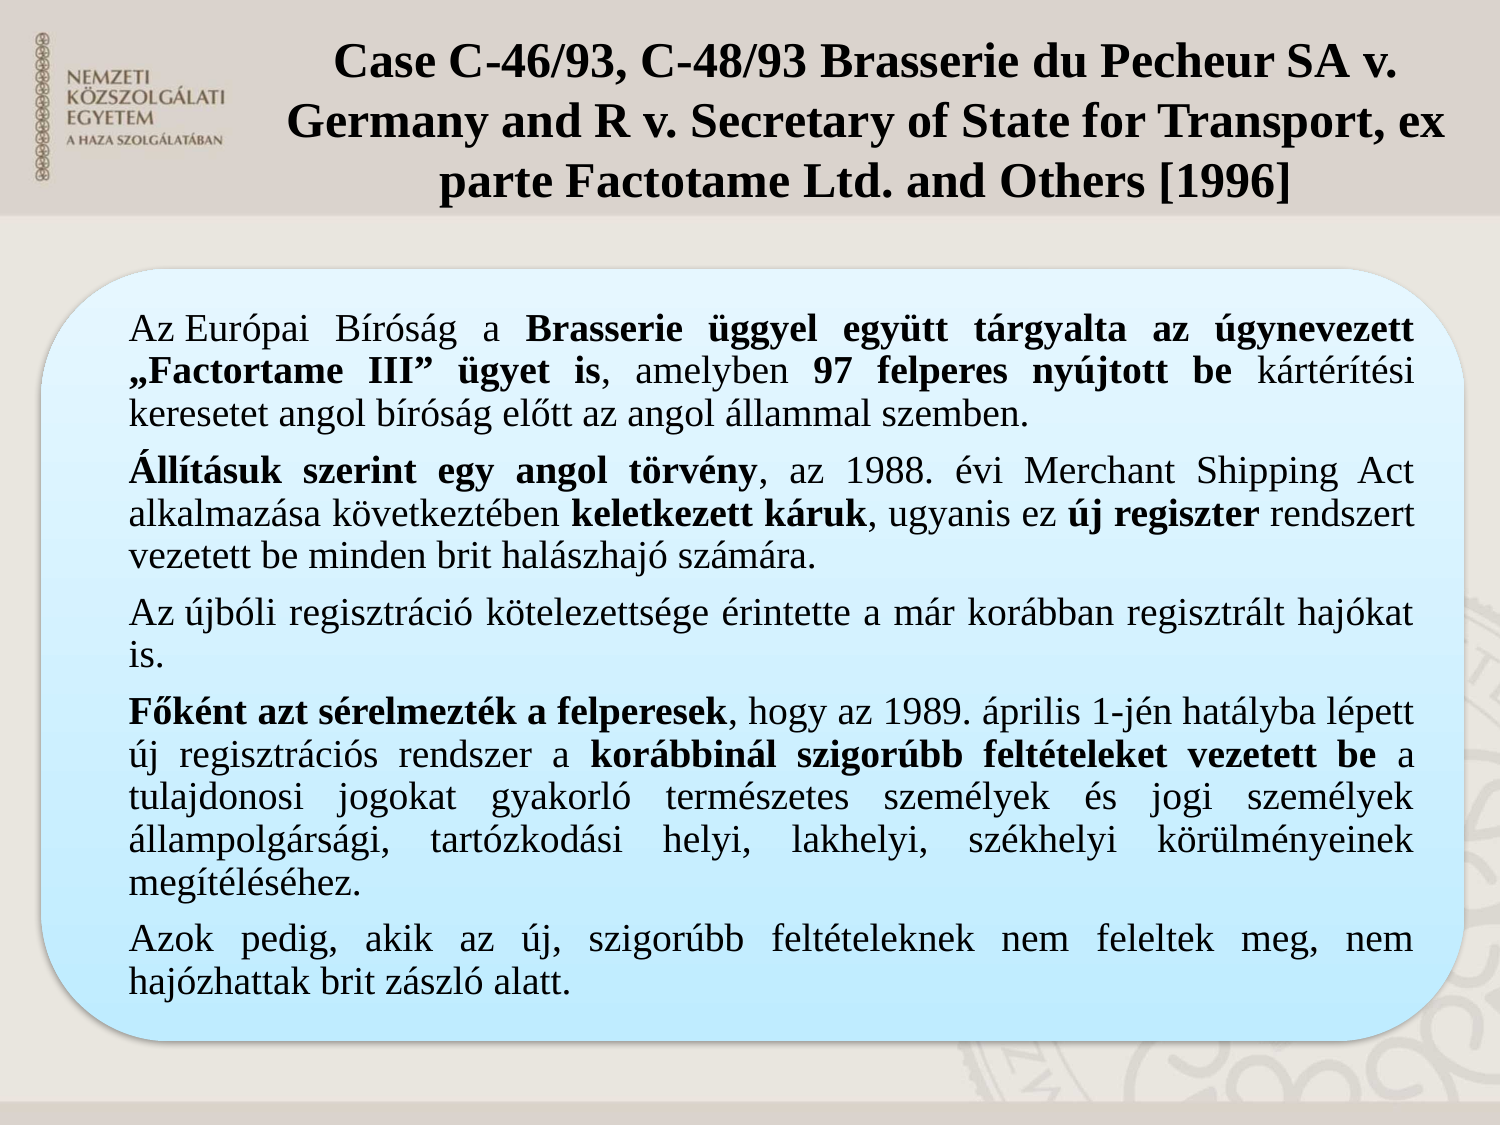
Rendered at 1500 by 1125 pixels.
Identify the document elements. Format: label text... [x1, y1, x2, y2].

picture [0, 0, 1500, 1125]
text_box Case C-46/93, C-48/93 Brasserie du Pecheur SA v. Germany and R v. Secretary of State for Transport, ex parte Factotame Ltd. and Others [1996] [228, 0, 1500, 238]
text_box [41, 237, 1465, 1059]
